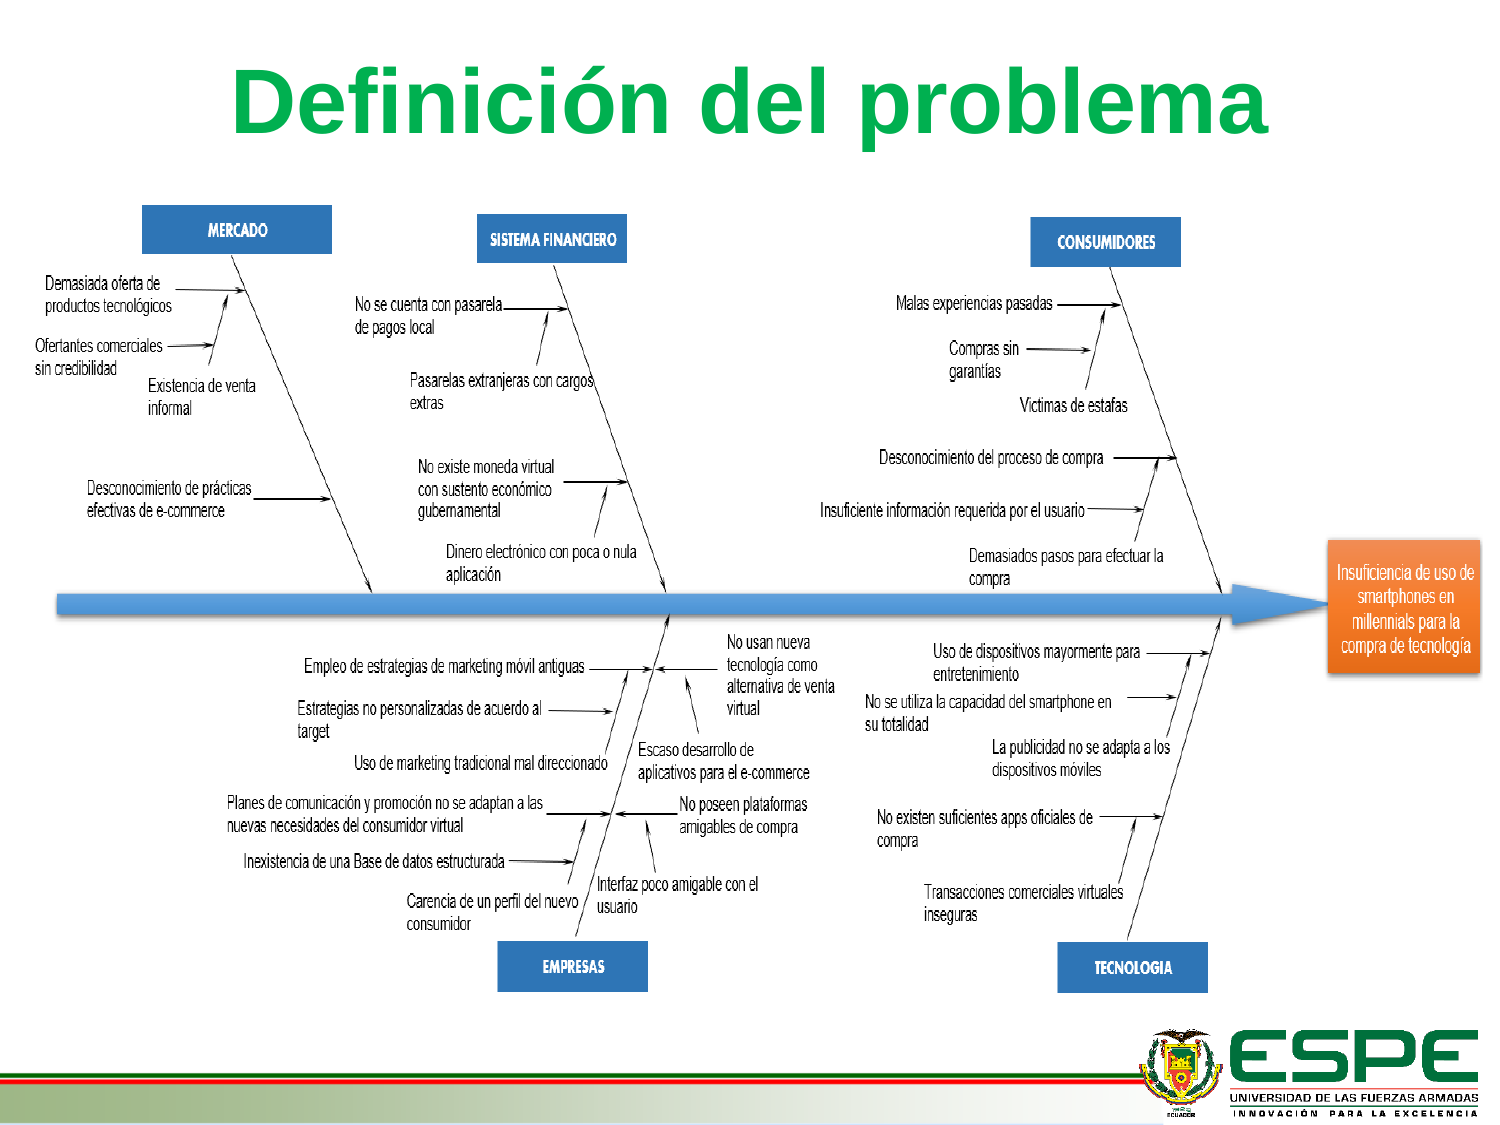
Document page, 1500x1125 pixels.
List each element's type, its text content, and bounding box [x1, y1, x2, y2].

picture [0, 1029, 1478, 1125]
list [29, 195, 1483, 1000]
text_box Definición del problema [74, 32, 1425, 161]
